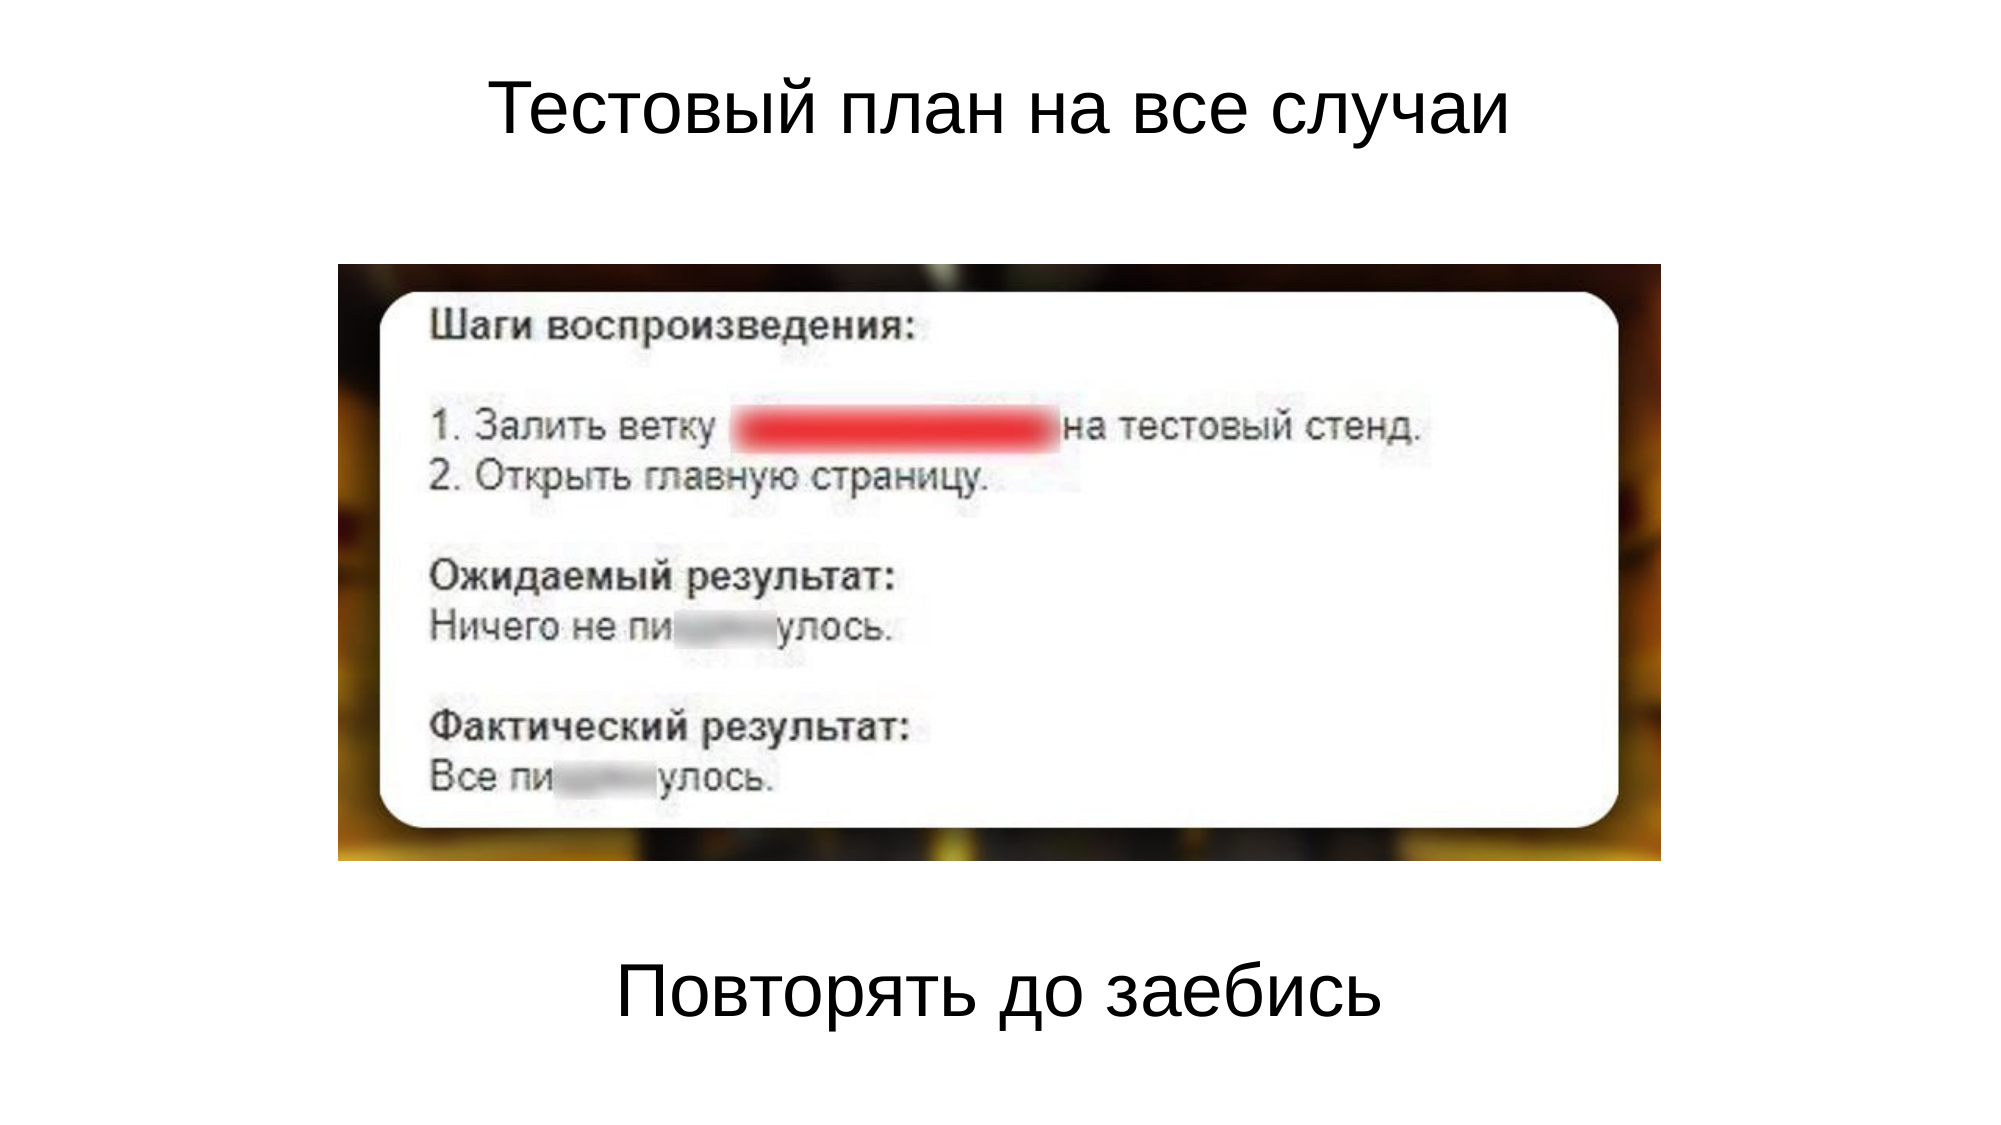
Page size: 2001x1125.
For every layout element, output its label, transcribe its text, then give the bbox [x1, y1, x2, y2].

picture [338, 264, 1662, 861]
text_box Повторять до заебись [600, 934, 1400, 1040]
text_box Тестовый план на все случаи [472, 50, 1528, 156]
